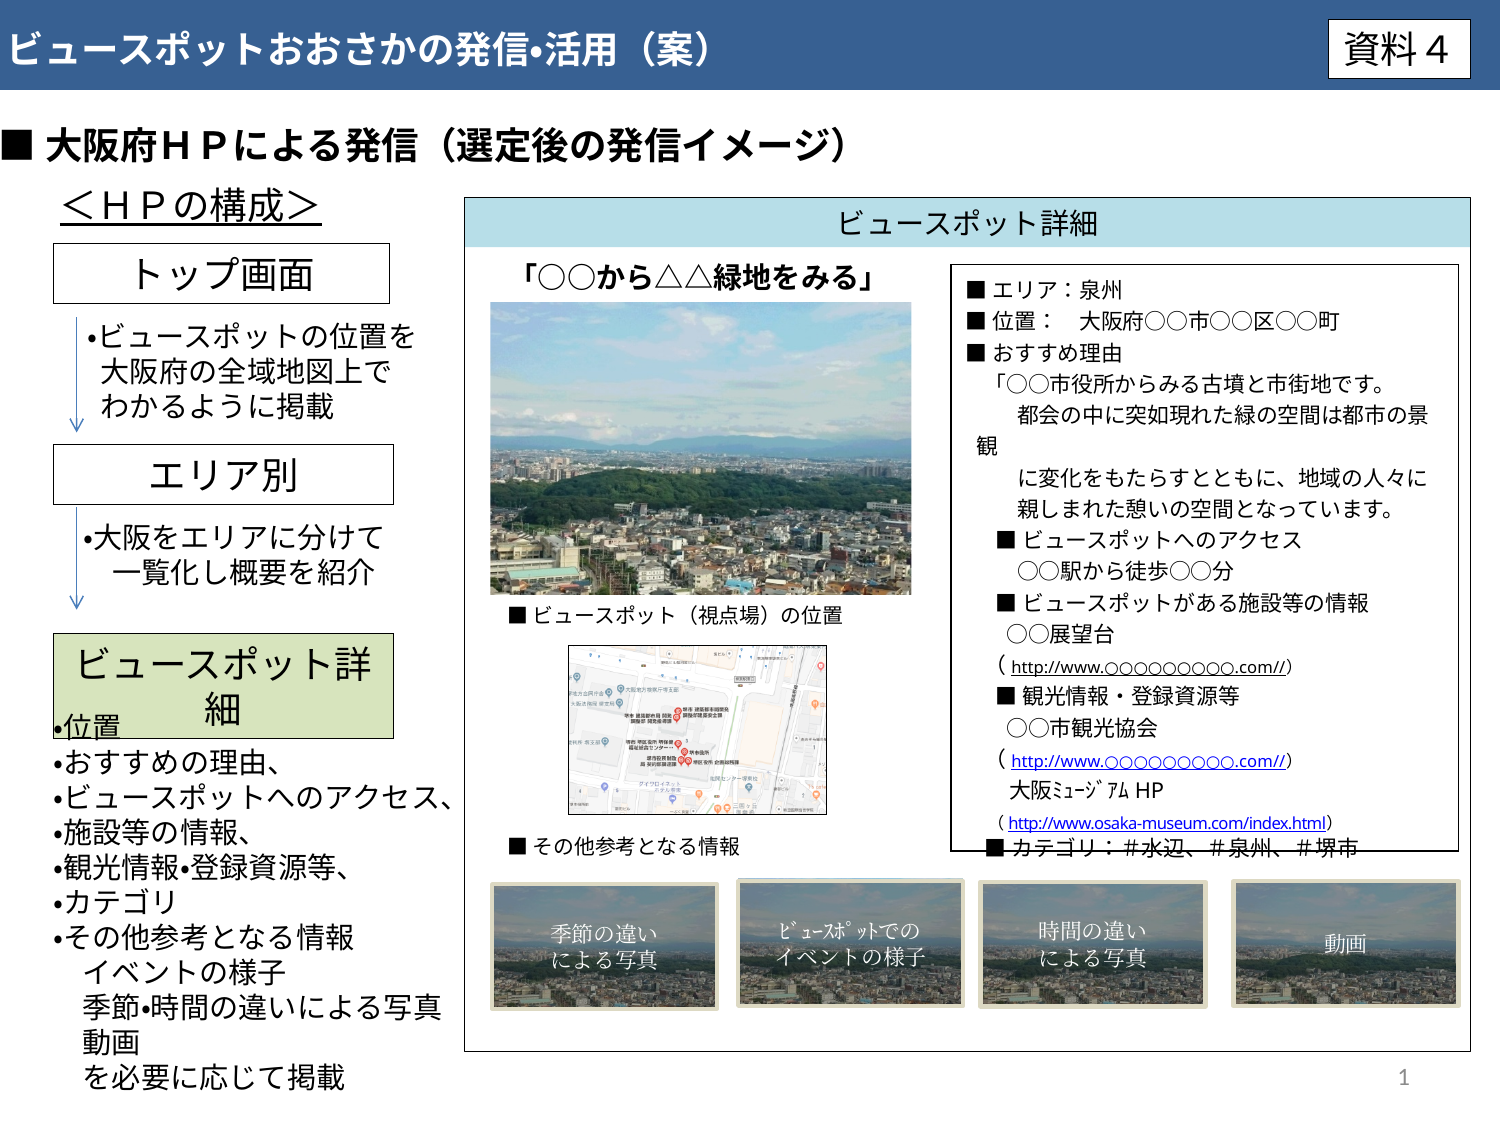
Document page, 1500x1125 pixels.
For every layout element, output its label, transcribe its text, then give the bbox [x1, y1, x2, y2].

text_box ・ビュースポットの位置を 大阪府の全域地図上で わかるように掲載 [72, 311, 433, 431]
text_box ＜ＨＰの構成＞ [44, 175, 337, 235]
text_box ビュースポット詳細 [53, 633, 394, 701]
text_box ・大阪をエリアに分けて 一覧化し概要を紹介 [80, 512, 401, 597]
text_box ・位置 ・おすすめの理由、 ・ビュースポットへのアクセス、 ・施設等の情報、 ・観光情報・登録資源等、 ・カテゴリ ・その他参考となる情報 イベントの様子 季節・時間の違いによる写真 動画 を必要に応じて掲載 [38, 701, 485, 1102]
picture [492, 883, 718, 1010]
slide_number 1 [1074, 1053, 1425, 1106]
text_box 「○○から△△緑地をみる」 [493, 252, 904, 300]
text_box ・大阪をエリアに分けて 一覧化し概要を紹介 [68, 512, 73, 597]
text_box ■エリア：泉州 ■位置： 大阪府○○市○○区○○町 ■おすすめ理由 「○○市役所からみる古墳と市街地です。 都会の中に突如現れた緑の空間は都市の景観 に変化をもたらすとともに、地域の人々に 親しまれた憩いの空間となっています。 ■ビュースポットへのアクセス ○○駅から徒歩○○分 ■ビュースポットがある施設等の情報 ○○展望台 （http://www.○○○○○○○○○.com//） ■観光情報・登録資源等 ○○市観光協会 （http://www.○○○○○○○○○.com//） 大阪ﾐｭｰｼﾞｱﾑHP （http://www.osaka-museum.com/index.html） ■カテゴリ：＃水辺、＃泉州、＃堺市 [950, 264, 1459, 852]
text_box ■大阪府ＨＰによる発信（選定後の発信イメージ） [0, 114, 884, 175]
text_box エリア別 [53, 444, 394, 505]
picture [980, 881, 1206, 1008]
text_box ビュースポットおおさかの発信・活用（案） [0, 19, 747, 79]
text_box [0, 0, 1500, 92]
picture [568, 644, 827, 815]
text_box [463, 196, 1473, 1053]
text_box ■その他参考となる情報 [492, 834, 872, 868]
picture [1233, 880, 1459, 1008]
picture [737, 878, 963, 1006]
text_box トップ画面 [53, 243, 390, 304]
text_box ■ビュースポット（視点場）の位置 [492, 603, 872, 638]
text_box 資料４ [1328, 19, 1471, 79]
picture [490, 302, 912, 595]
